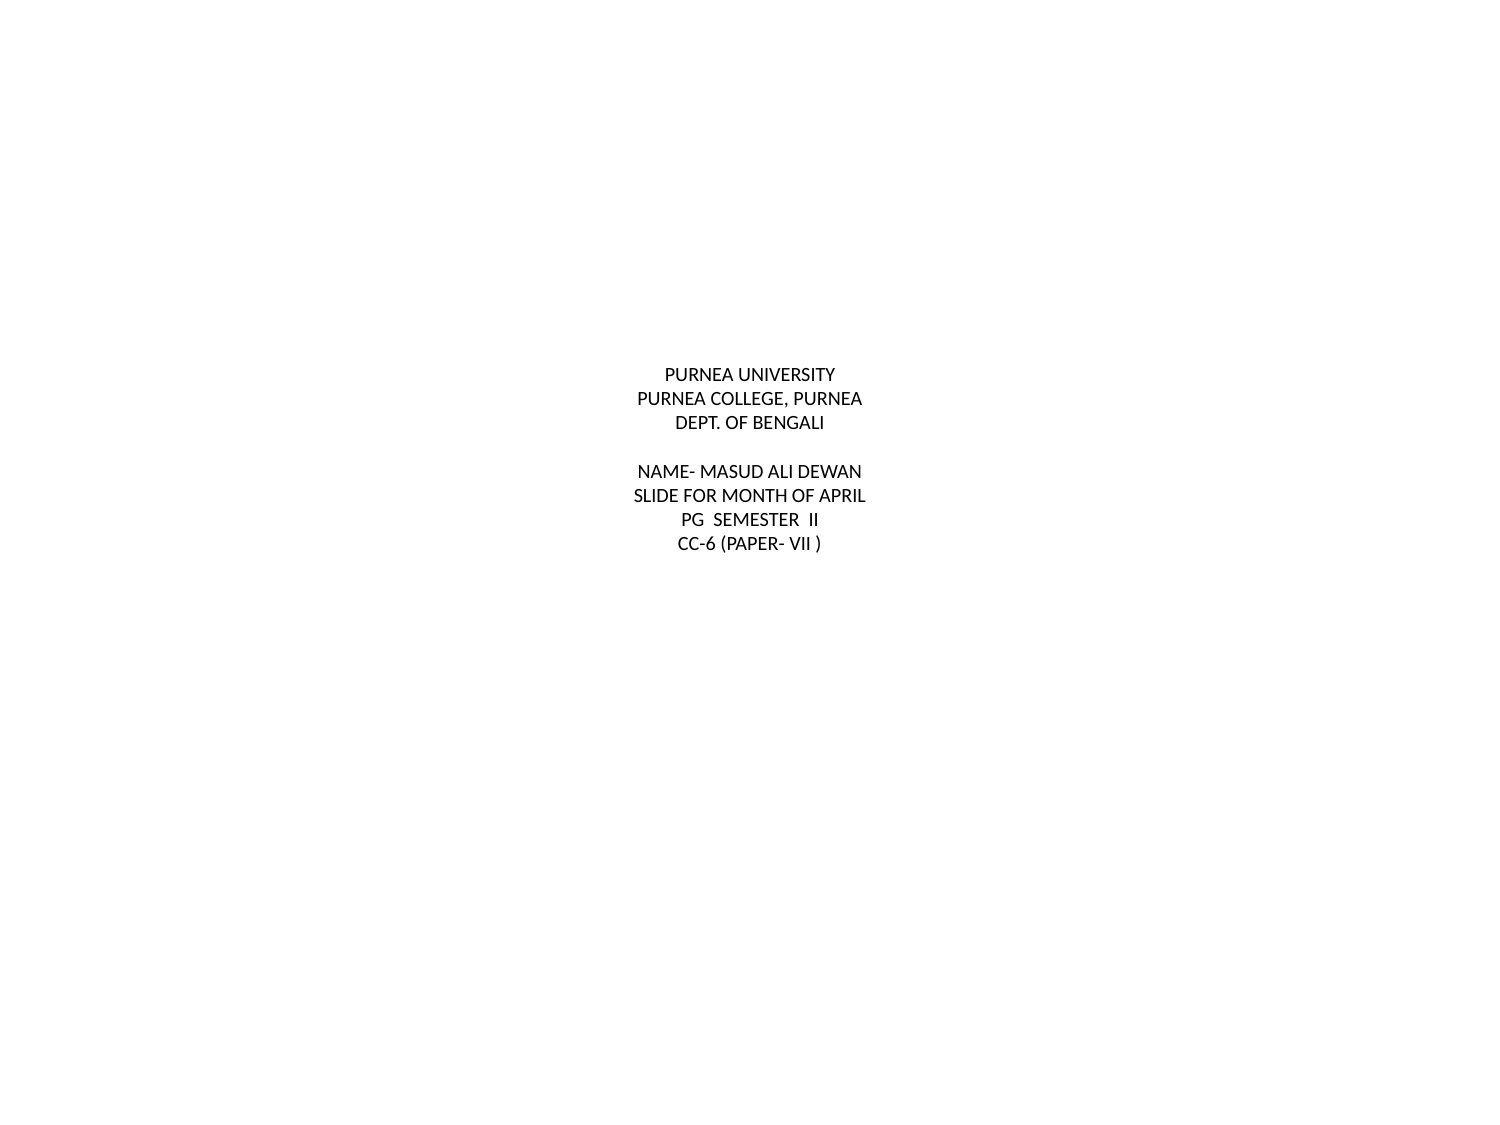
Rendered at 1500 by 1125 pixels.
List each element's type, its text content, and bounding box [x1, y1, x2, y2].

title PURNEA UNIVERSITY PURNEA COLLEGE, PURNEA DEPT. OF BENGALI NAME- MASUD ALI DEWAN SLIDE FOR MONTH OF APRIL PG SEMESTER II CC-6 (PAPER- VII ) [112, 349, 1388, 591]
